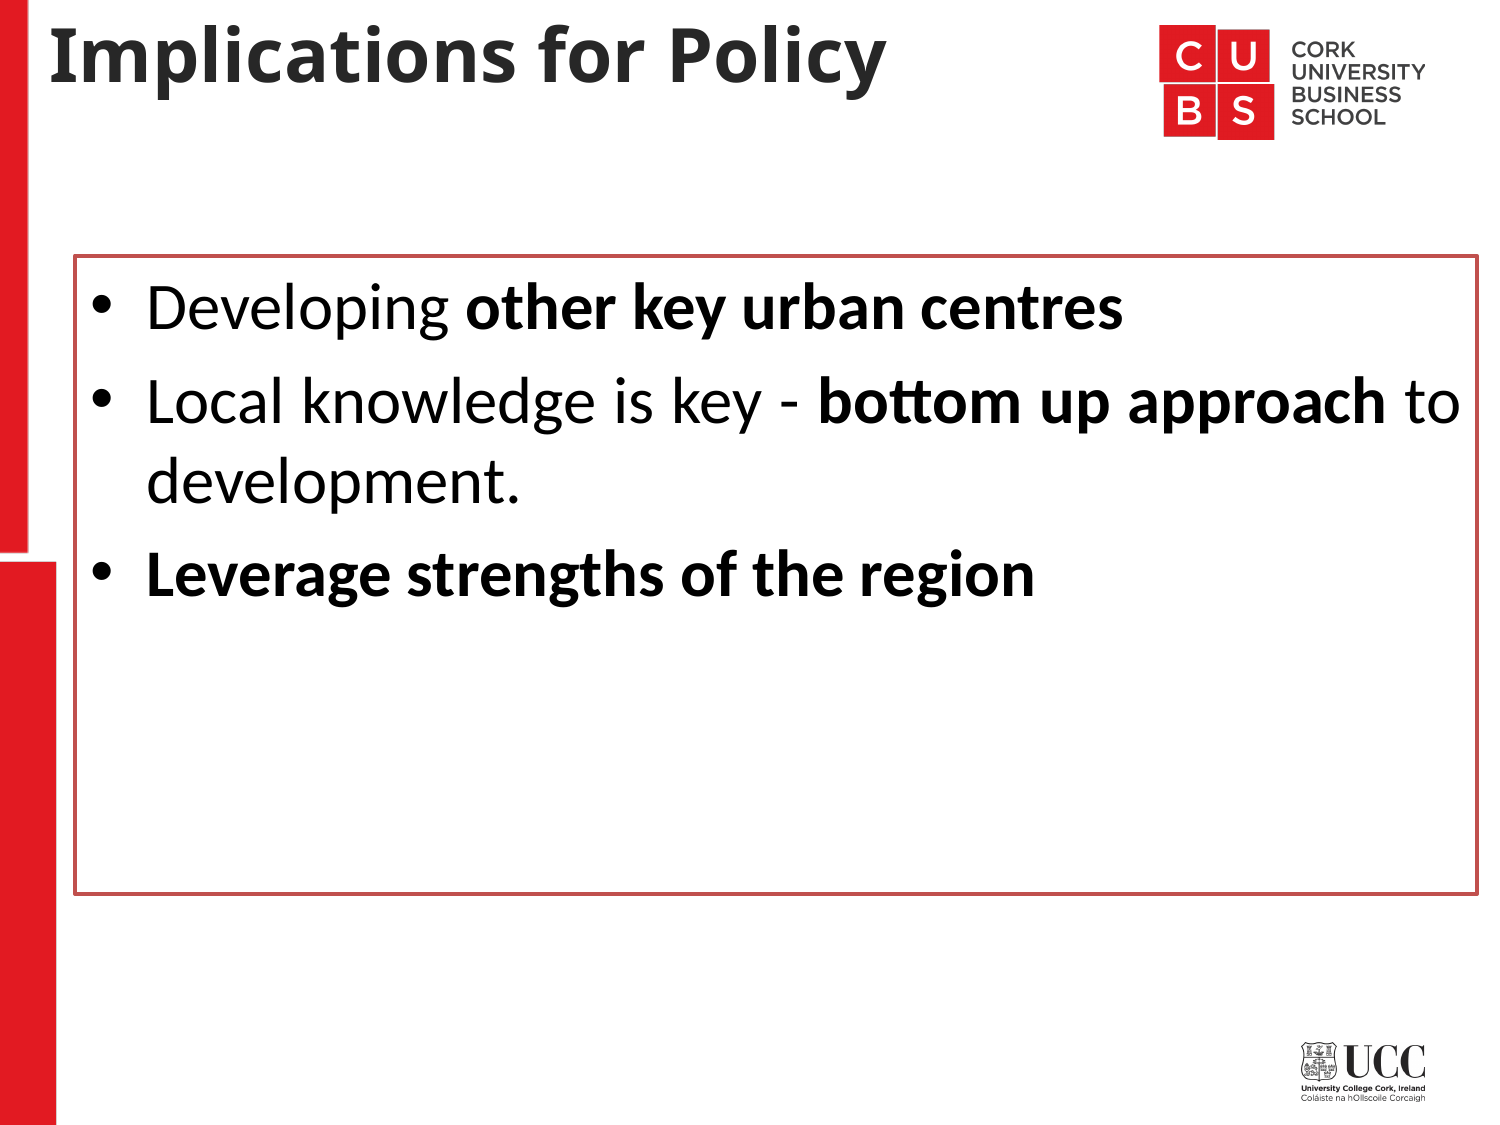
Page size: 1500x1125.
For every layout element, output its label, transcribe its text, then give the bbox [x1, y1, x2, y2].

picture [0, 0, 1500, 1125]
title Implications for Policy [34, 0, 1148, 178]
list Developing other key urban centres Local knowledge is key - bottom up approach to development. Leverage strengths of the region [73, 254, 1479, 896]
